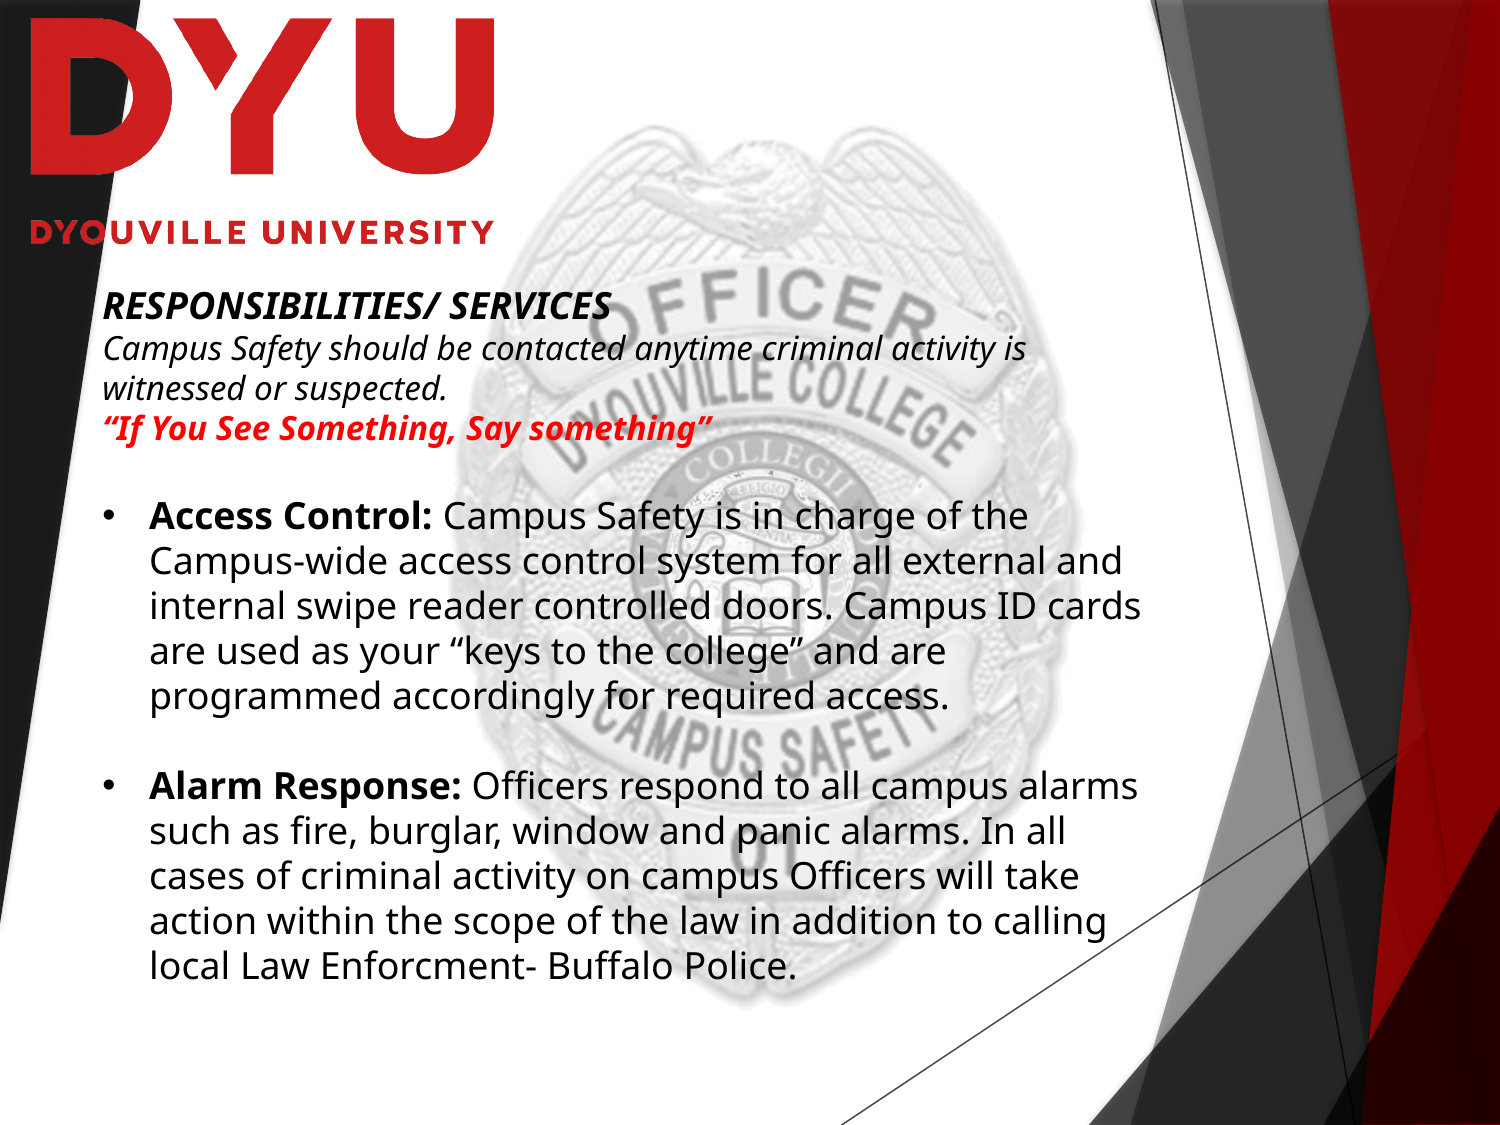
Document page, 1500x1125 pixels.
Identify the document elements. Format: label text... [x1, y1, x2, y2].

text_box RESPONSIBILITIES/ SERVICES Campus Safety should be contacted anytime criminal activity is witnessed or suspected. “If You See Something, Say something” Access Control: Campus Safety is in charge of the Campus-wide access control system for all external and internal swipe reader controlled doors. Campus ID cards are used as your “keys to the college” and are programmed accordingly for required access. Alarm Response: Officers respond to all campus alarms such as fire, burglar, window and panic alarms. In all cases of criminal activity on campus Officers will take action within the scope of the law in addition to calling local Law Enforcment- Buffalo Police. [87, 274, 1188, 1040]
picture [24, 0, 1088, 1011]
